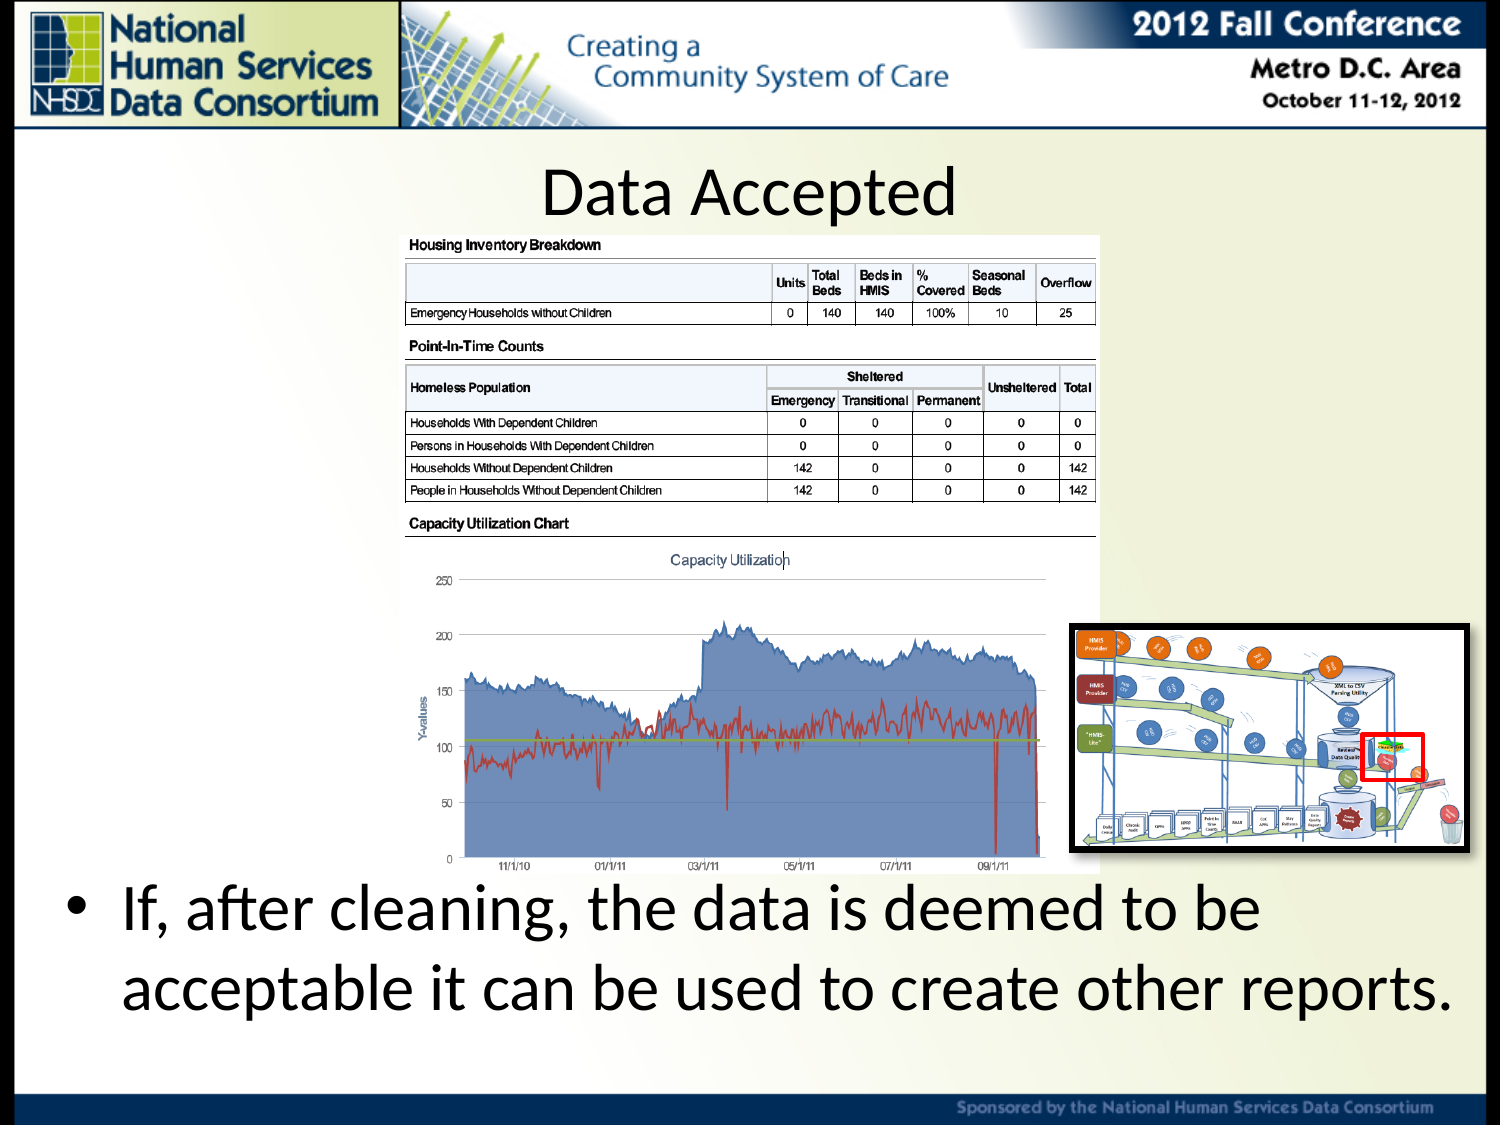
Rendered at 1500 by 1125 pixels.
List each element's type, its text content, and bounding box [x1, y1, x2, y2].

picture [0, 0, 1500, 1125]
title Data Accepted [24, 137, 1475, 238]
list If, after cleaning, the data is deemed to be acceptable it can be used to create other reports. [50, 856, 1475, 1088]
